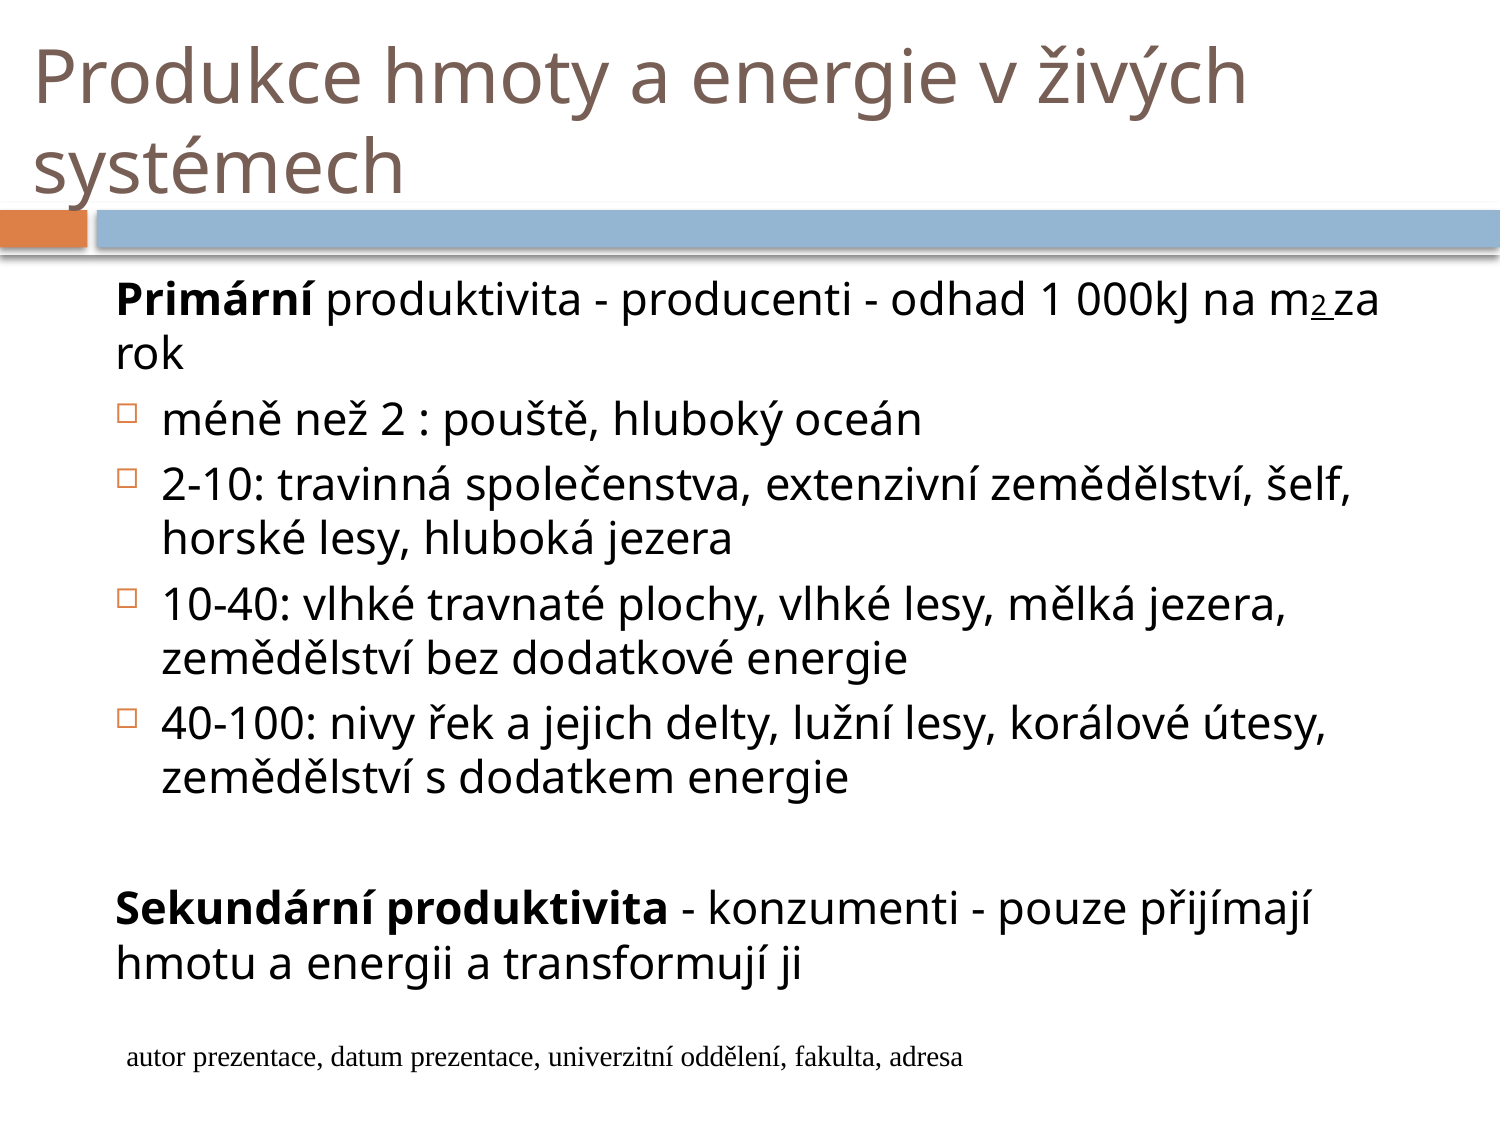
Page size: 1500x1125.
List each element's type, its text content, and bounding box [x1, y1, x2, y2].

footer autor prezentace, datum prezentace, univerzitní oddělení, fakulta, adresa [99, 1024, 990, 1085]
list Primární produktivita - producenti - odhad 1 000kJ na m2 za rok méně než 2 : pouště, hluboký oceán 2-10: travinná společenstva, extenzivní zemědělství, šelf, horské lesy, hluboká jezera 10-40: vlhké travnaté plochy, vlhké lesy, mělká jezera, zemědělství bez dodatkové energie 40-100: nivy řek a jejich delty, lužní lesy, korálové útesy, zemědělství s dodatkem energie Sekundární produktivita - konzumenti - pouze přijímají hmotu a energii a transformují ji [100, 262, 1438, 1000]
title Produkce hmoty a energie v živých systémech [17, 37, 1438, 200]
